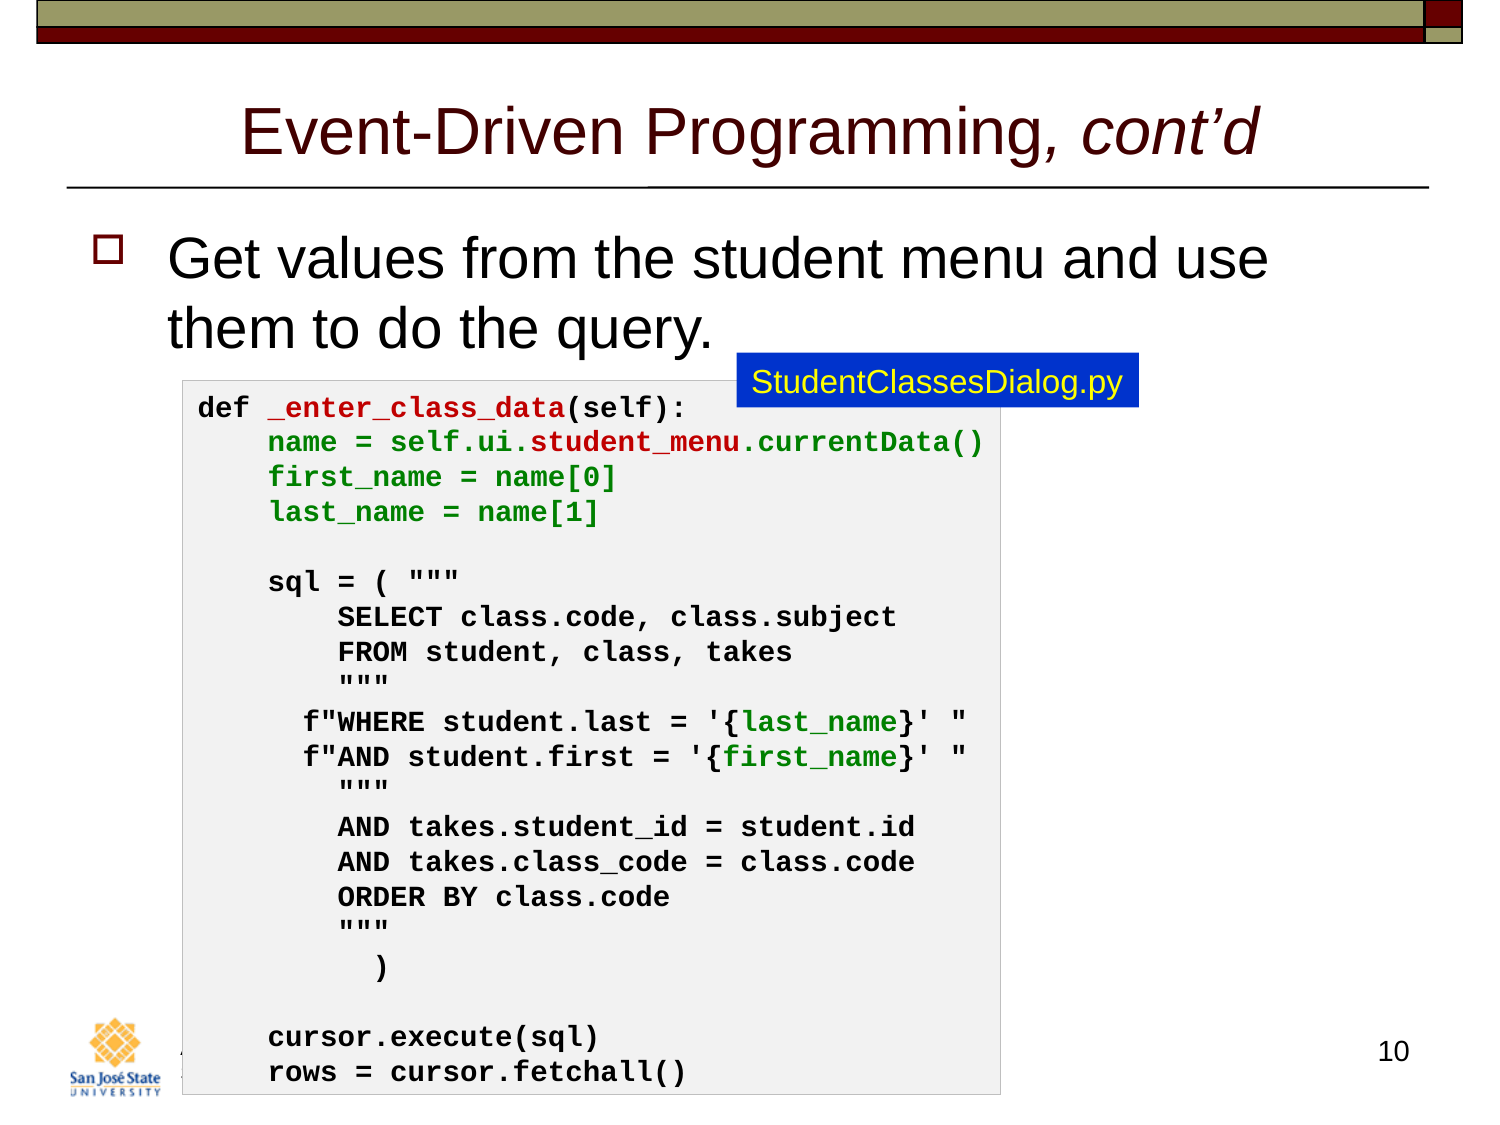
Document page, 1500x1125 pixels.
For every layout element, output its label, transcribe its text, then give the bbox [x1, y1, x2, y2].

slide_number 10 [1112, 1025, 1425, 1100]
text_box StudentClassesDialog.py [736, 352, 1139, 408]
picture [60, 1012, 166, 1112]
list Get values from the student menu and use them to do the query. [75, 212, 1425, 368]
title Event-Driven Programming, cont’d [75, 67, 1425, 175]
text_box def _enter_class_data(self): name = self.ui.student_menu.currentData() first_name = name[0] last_name = name[1] sql = ( """ SELECT class.code, class.subject FROM student, class, takes """ f"WHERE student.last = '{last_name}' " f"AND student.first = '{first_name}' " """ AND takes.student_id = student.id AND takes.class_code = class.code ORDER BY class.code """ ) cursor.execute(sql) rows = cursor.fetchall() [182, 380, 1001, 1095]
